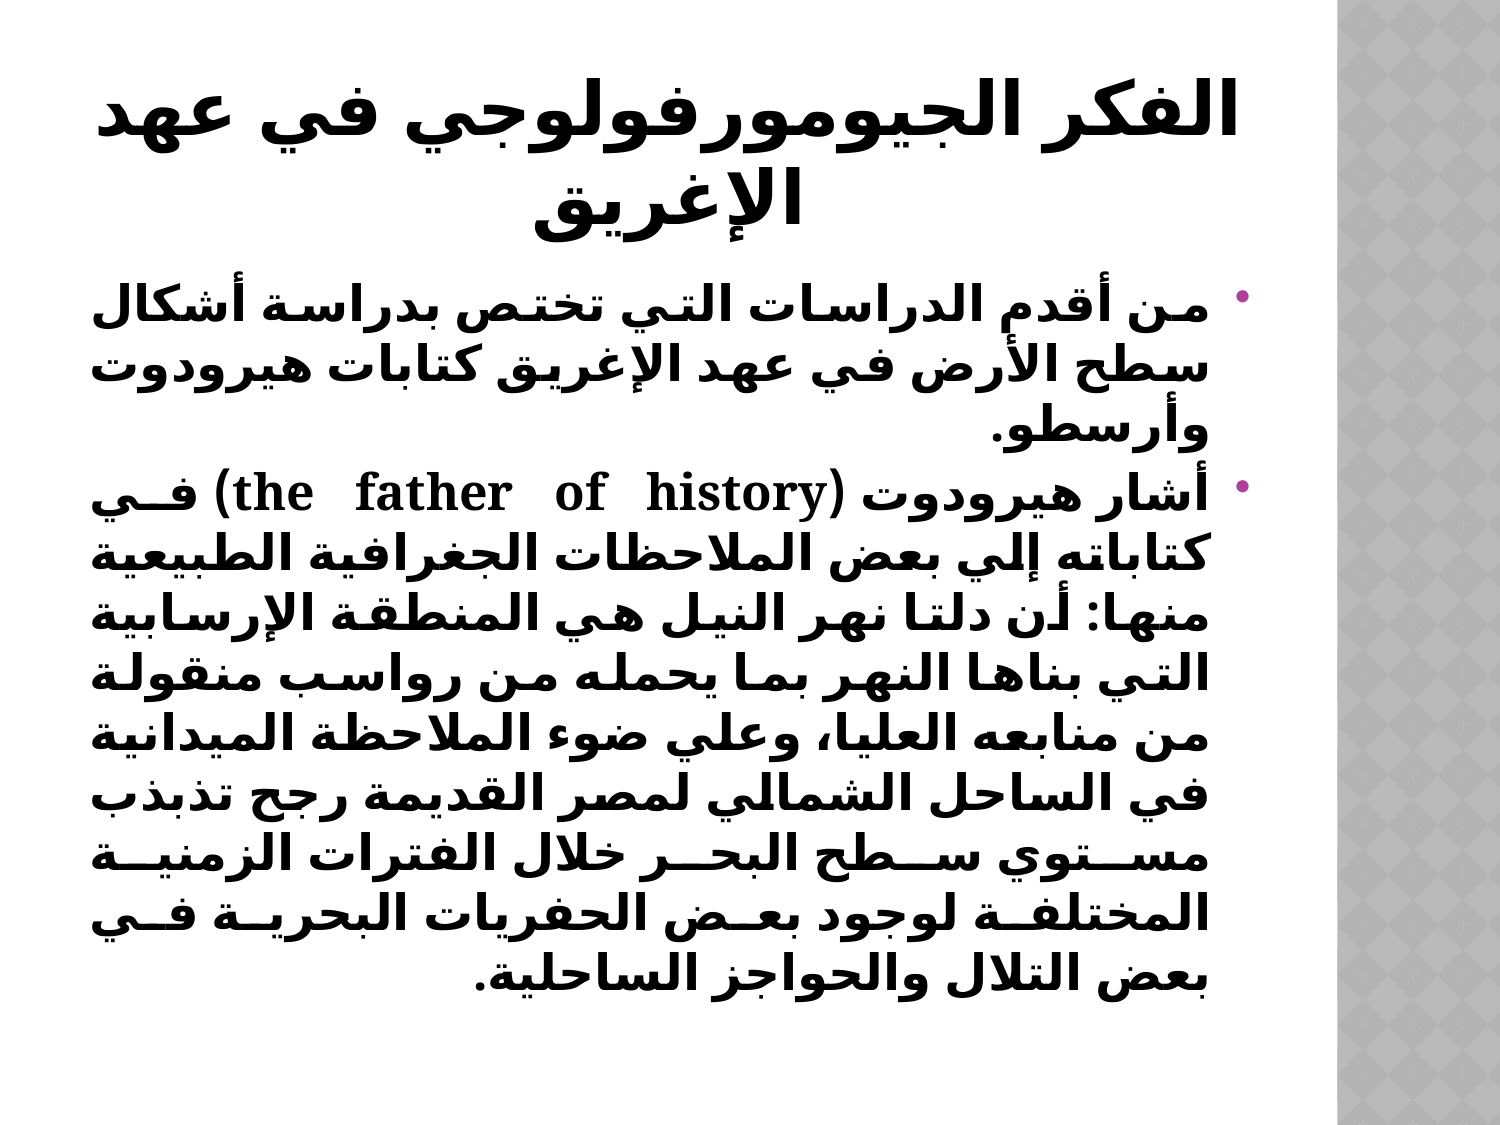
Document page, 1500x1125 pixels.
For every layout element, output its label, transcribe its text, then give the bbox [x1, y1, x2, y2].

title الفكر الجيومورفولوجي في عهد الإغريق [75, 52, 1263, 240]
list من أقدم الدراسات التي تختص بدراسة أشكال سطح الأرض في عهد الإغريق كتابات هيرودوت وأرسطو. أشار هيرودوت (the father of history) في كتاباته إلي بعض الملاحظات الجغرافية الطبيعية منها: أن دلتا نهر النيل هي المنطقة الإرسابية التي بناها النهر بما يحمله من رواسب منقولة من منابعه العليا، وعلي ضوء الملاحظة الميدانية في الساحل الشمالي لمصر القديمة رجح تذبذب مستوي سطح البحر خلال الفترات الزمنية المختلفة لوجود بعض الحفريات البحرية في بعض التلال والحواجز الساحلية. [75, 264, 1263, 1059]
